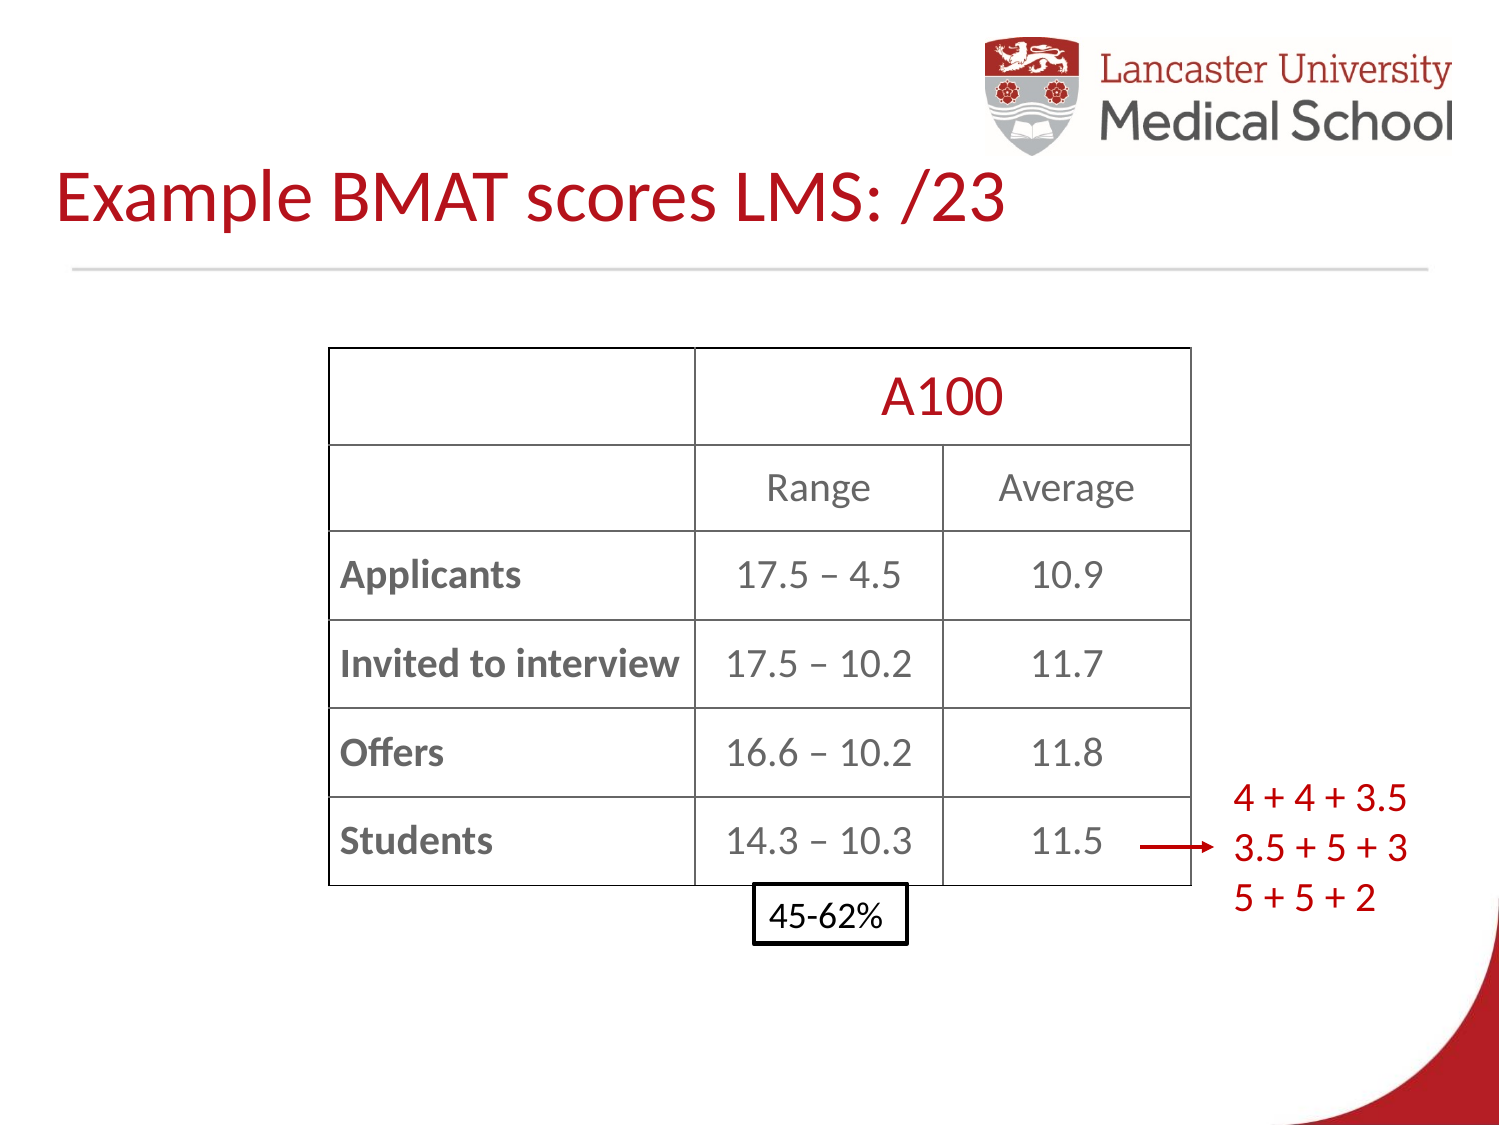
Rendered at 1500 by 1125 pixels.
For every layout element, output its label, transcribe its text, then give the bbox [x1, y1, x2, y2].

table_header A100 [696, 349, 1190, 444]
table_cell Students [330, 798, 694, 885]
picture [0, 0, 1499, 1125]
table_cell Applicants [330, 532, 694, 619]
title Example BMAT scores LMS: /23 [41, 97, 1417, 287]
table_cell 17.5 – 4.5 [696, 532, 942, 619]
text_box 45-62% [753, 883, 908, 944]
table_cell 17.5 – 10.2 [696, 621, 942, 707]
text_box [1140, 762, 1494, 930]
table_cell 10.9 [944, 532, 1190, 619]
table_cell 11.7 [944, 621, 1190, 707]
table_cell [330, 446, 694, 530]
table_cell Average [944, 446, 1190, 530]
table_cell Offers [330, 709, 694, 796]
table_cell Range [696, 446, 942, 530]
table_cell 14.3 – 10.3 [696, 798, 942, 885]
table_cell 16.6 – 10.2 [696, 709, 942, 796]
table_cell 11.5 [944, 798, 1135, 885]
table_cell Invited to interview [330, 621, 694, 707]
table_header [330, 349, 694, 444]
table_cell 11.8 [944, 709, 1190, 796]
